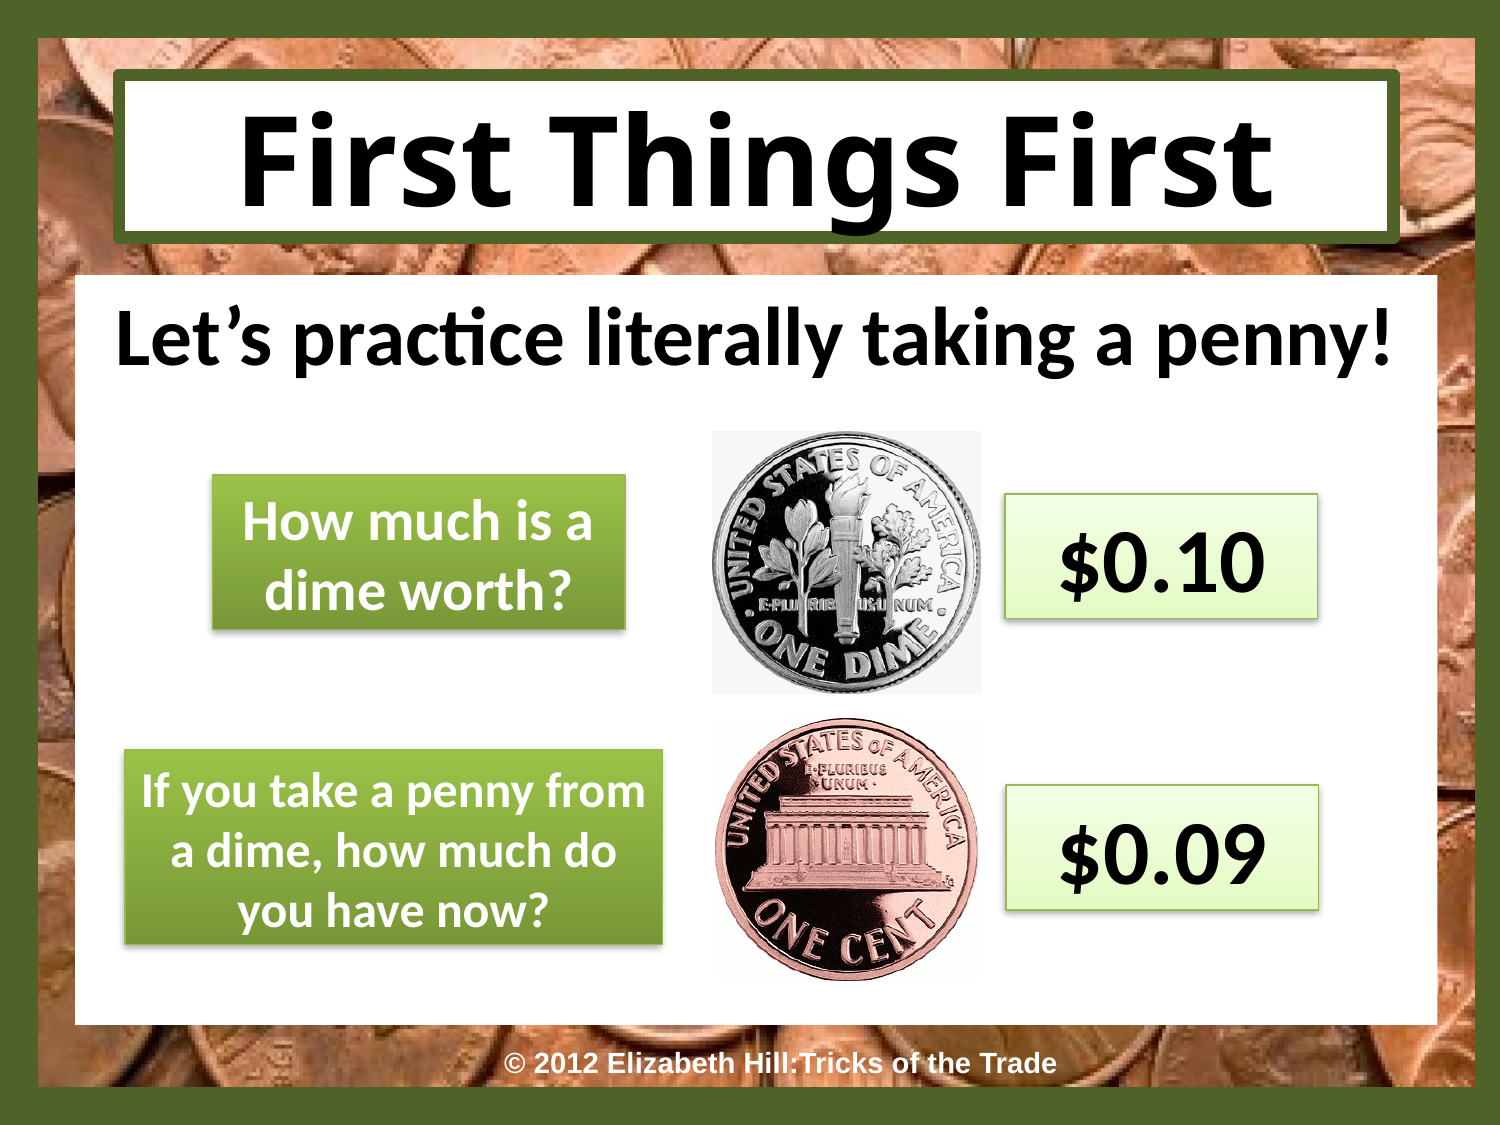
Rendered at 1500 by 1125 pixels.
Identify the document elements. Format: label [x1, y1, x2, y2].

picture [37, 37, 1476, 1088]
